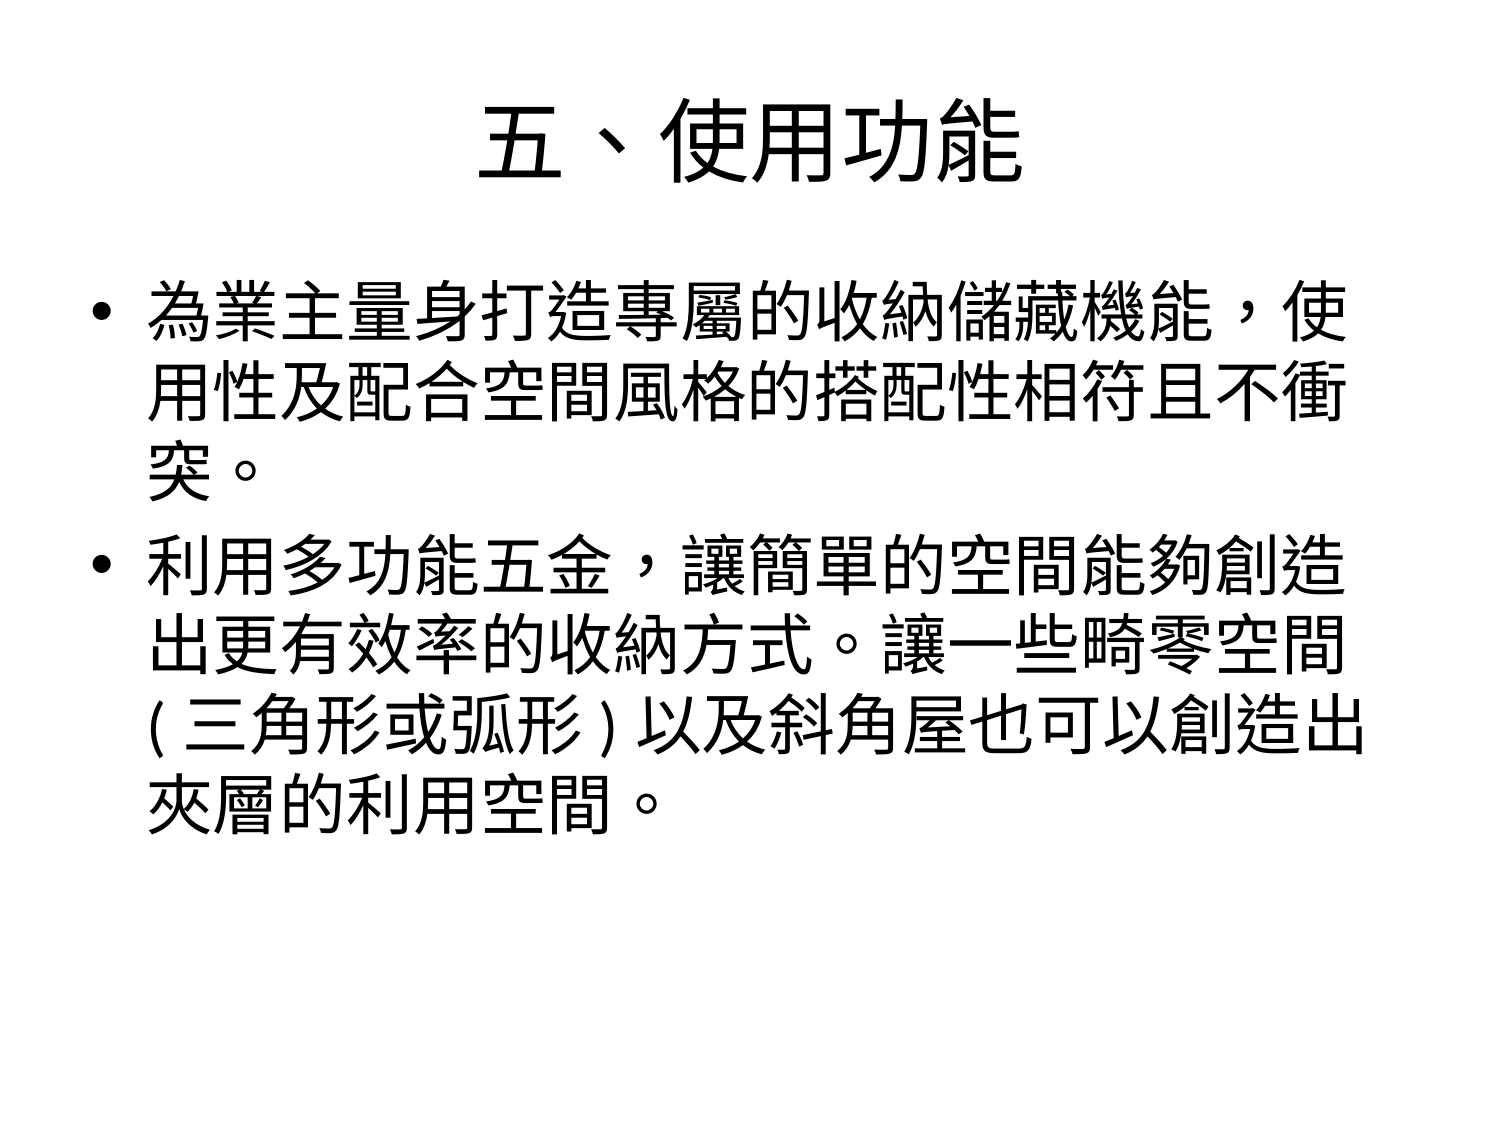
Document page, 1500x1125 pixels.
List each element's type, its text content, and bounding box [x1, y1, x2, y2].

title 五、使用功能 [75, 45, 1425, 233]
list 為業主量身打造專屬的收納儲藏機能，使用性及配合空間風格的搭配性相符且不衝突。 利用多功能五金，讓簡單的空間能夠創造出更有效率的收納方式。讓一些畸零空間(三角形或弧形)以及斜角屋也可以創造出夾層的利用空間。 [75, 262, 1425, 1005]
